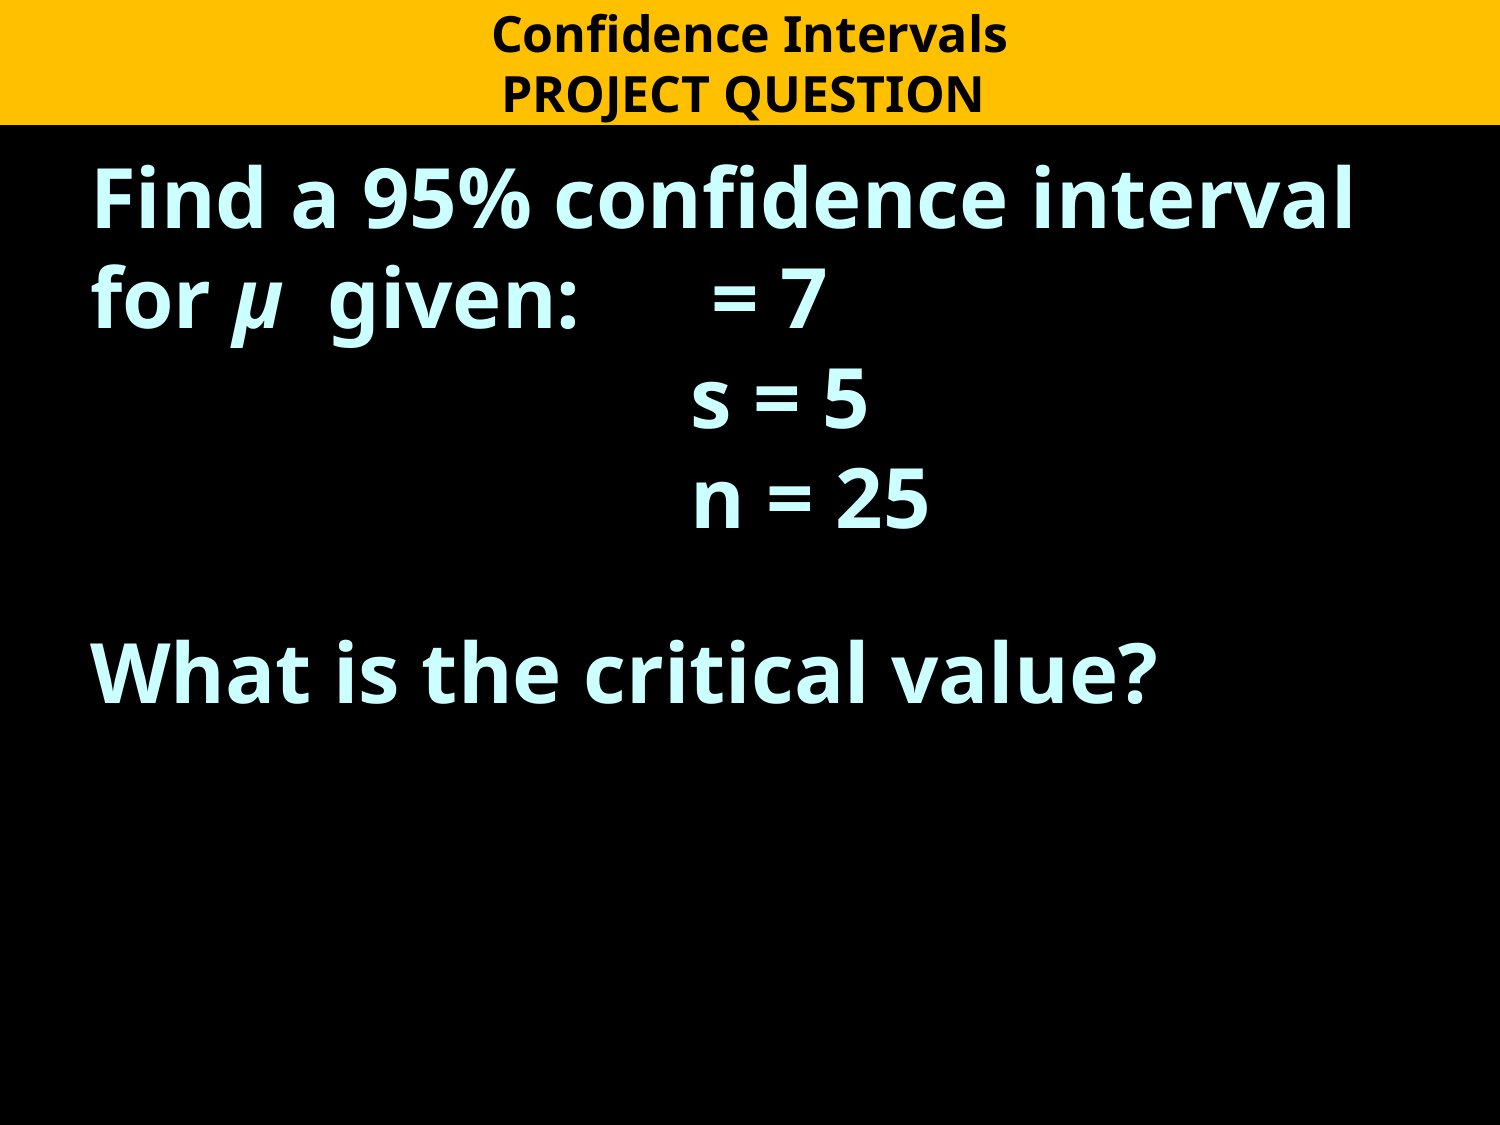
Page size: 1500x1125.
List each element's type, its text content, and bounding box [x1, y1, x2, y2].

text_box Confidence Intervals PROJECT QUESTION [0, 0, 1500, 125]
